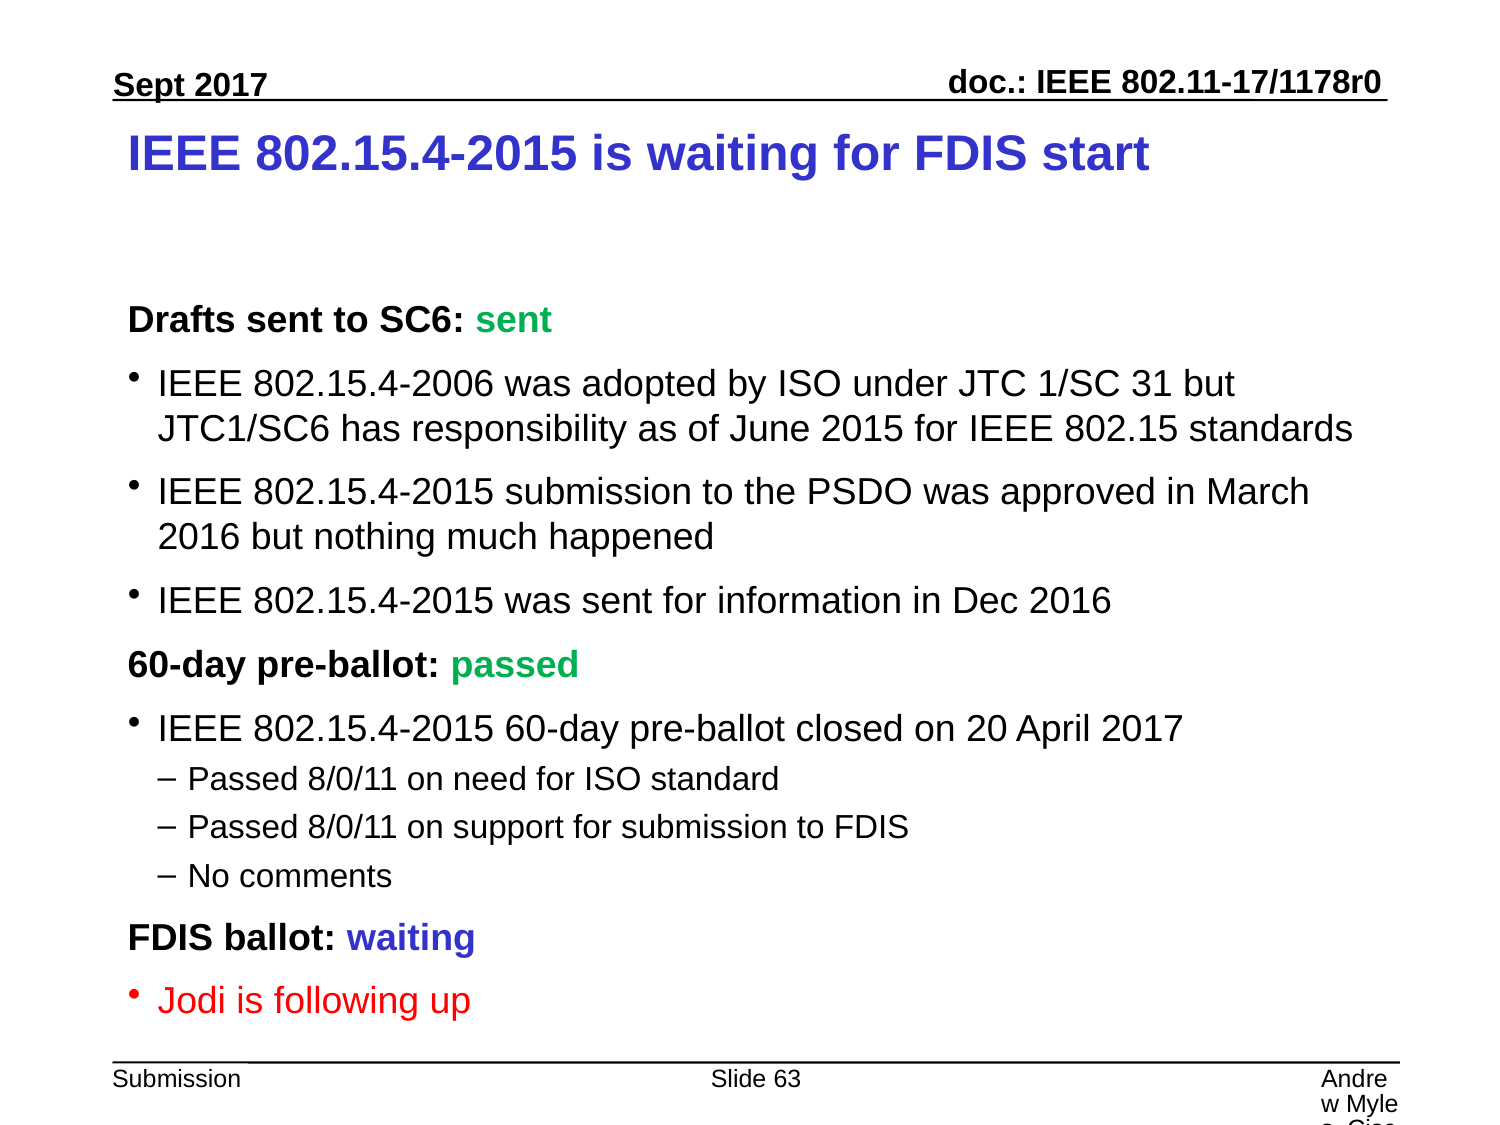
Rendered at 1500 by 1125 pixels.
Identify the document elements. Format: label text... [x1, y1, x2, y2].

list Drafts sent to SC6: sent IEEE 802.15.4-2006 was adopted by ISO under JTC 1/SC 31 but JTC1/SC6 has responsibility as of June 2015 for IEEE 802.15 standards IEEE 802.15.4-2015 submission to the PSDO was approved in March 2016 but nothing much happened IEEE 802.15.4-2015 was sent for information in Dec 2016 60-day pre-ballot: passed IEEE 802.15.4-2015 60-day pre-ballot closed on 20 April 2017 Passed 8/0/11 on need for ISO standard Passed 8/0/11 on support for submission to FDIS No comments FDIS ballot: waiting Jodi is following up [112, 287, 1388, 963]
title IEEE 802.15.4-2015 is waiting for FDIS start [112, 112, 1388, 287]
footer Andrew Myles, Cisco [1320, 1061, 1402, 1093]
slide_number Slide 63 [709, 1061, 803, 1093]
